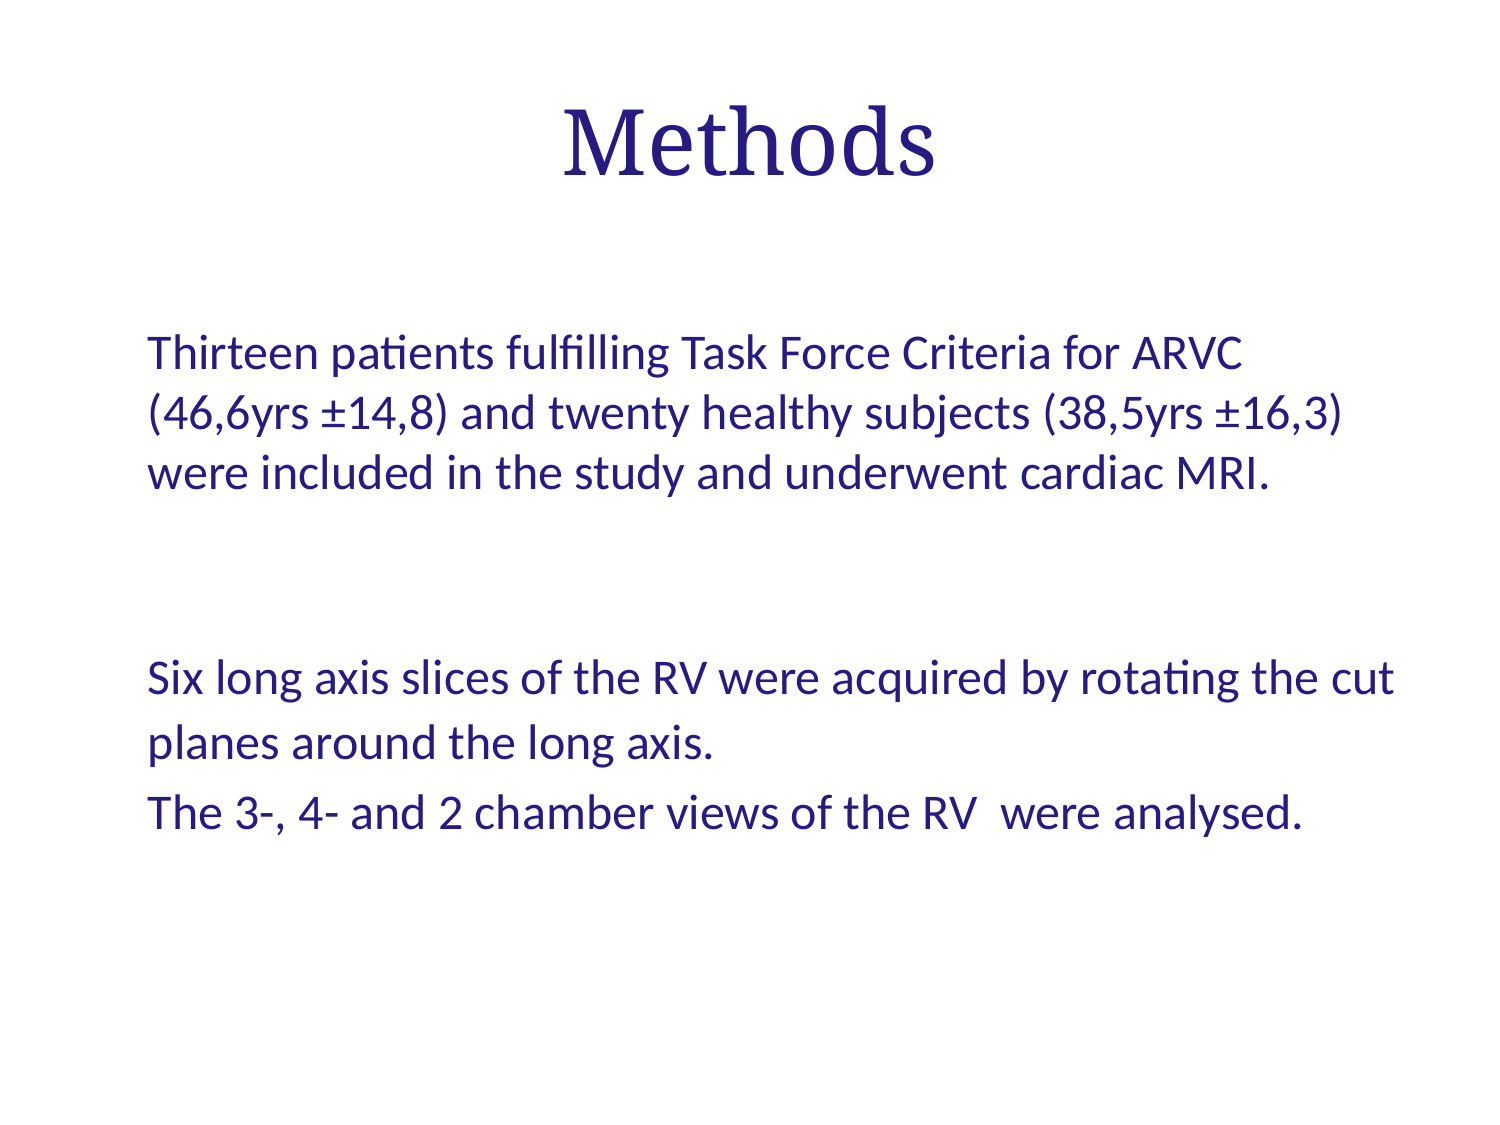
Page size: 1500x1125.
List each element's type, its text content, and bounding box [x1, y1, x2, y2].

list Thirteen patients fulfilling Task Force Criteria for ARVC (46,6yrs ±14,8) and twenty healthy subjects (38,5yrs ±16,3) were included in the study and underwent cardiac MRI. Six long axis slices of the RV were acquired by rotating the cut planes around the long axis. The 3-, 4- and 2 chamber views of the RV were analysed. [76, 231, 1427, 1029]
title Methods [75, 45, 1425, 233]
